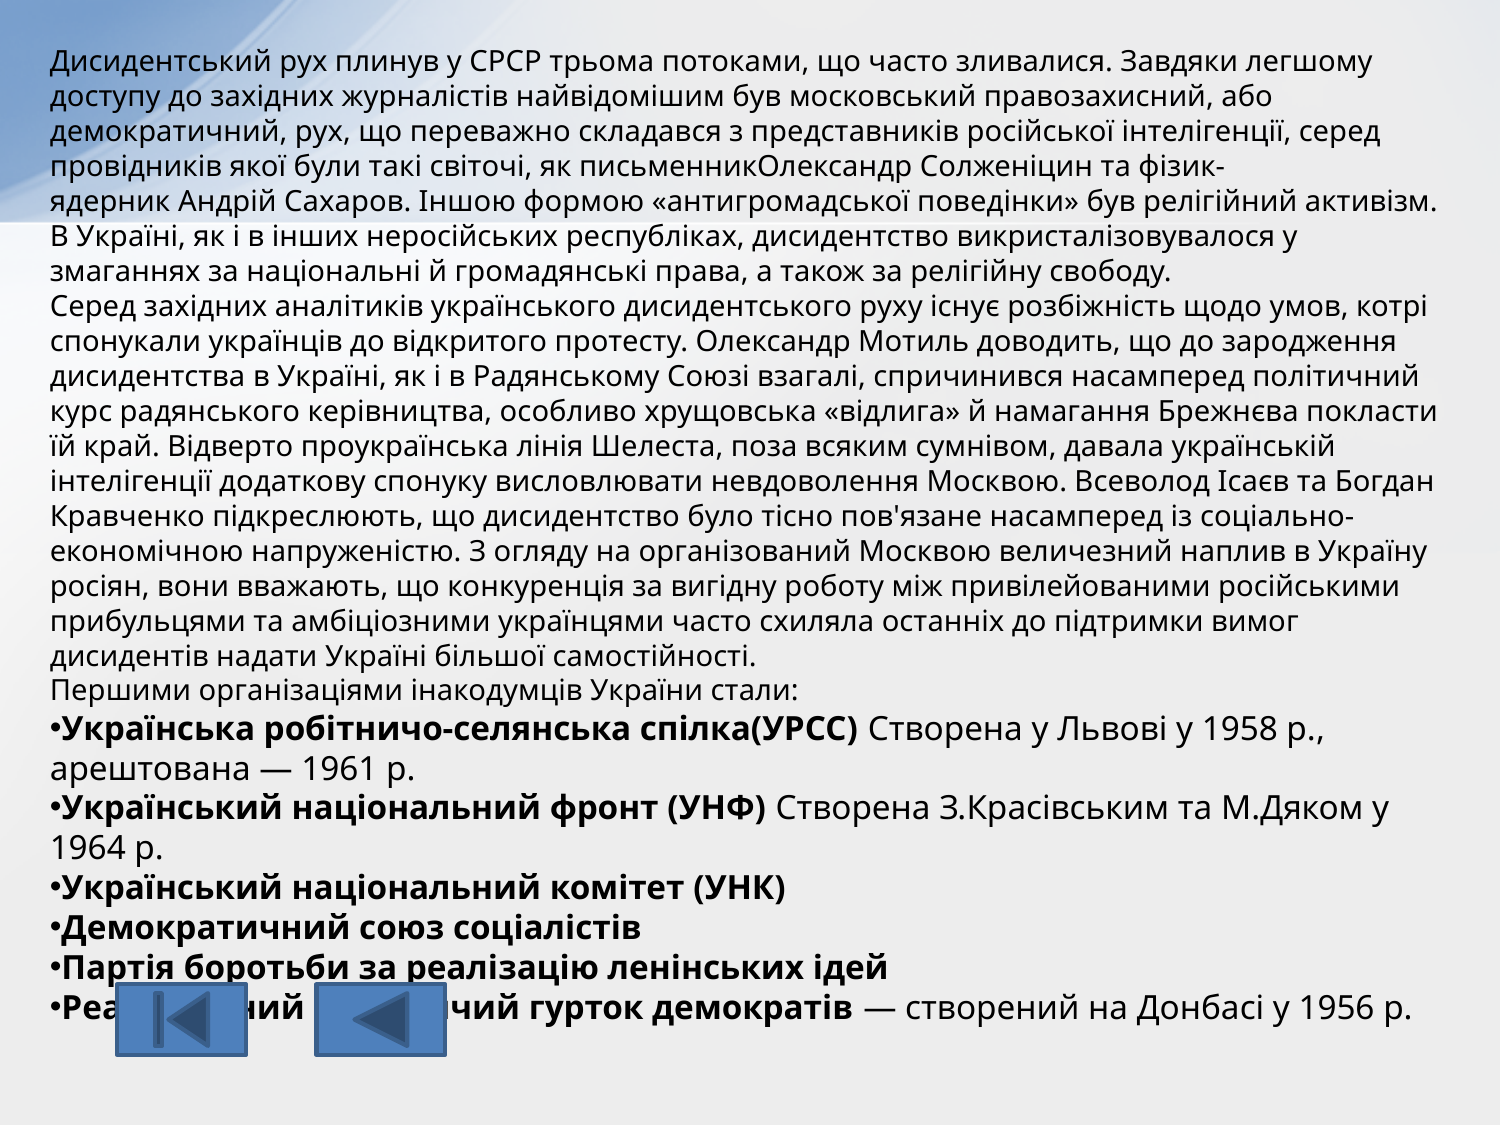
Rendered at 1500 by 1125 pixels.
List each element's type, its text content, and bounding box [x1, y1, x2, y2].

text_box [314, 982, 447, 1057]
text_box Дисидентський рух плинув у СРСР трьома потоками, що часто зливалися. Завдяки легшому доступу до західних журналістів найвідомішим був московський правозахисний, або демократичний, рух, що переважно складався з представників російської інтелігенції, серед провідників якої були такі світочі, як письменникОлександр Солженіцин та фізик-ядерник Андрій Сахаров. Іншою формою «антигромадської поведінки» був релігійний активізм. В Україні, як і в інших неросійських республіках, дисидентство викристалізовувалося у змаганнях за національні й громадянські права, а також за релігійну свободу. Серед західних аналітиків українського дисидентського руху існує розбіжність щодо умов, котрі спонукали українців до відкритого протесту. Олександр Мотиль доводить, що до зародження дисидентства в Україні, як і в Радянському Союзі взагалі, спричинився насамперед політичний курс радянського керівництва, особливо хрущовська «відлига» й намагання Брежнєва покласти їй край. Відверто проукраїнська лінія Шелеста, поза всяким сумнівом, давала українській інтелігенції додаткову спонуку висловлювати невдоволення Москвою. Всеволод Ісаєв та Богдан Кравченко підкреслюють, що дисидентство було тісно пов'язане насамперед із соціально-економічною напруженістю. З огляду на організований Москвою величезний наплив в Україну росіян, вони вважають, що конкуренція за вигідну роботу між привілейованими російськими прибульцями та амбіціозними українцями часто схиляла останніх до підтримки вимог дисидентів надати Україні більшої самостійності. Першими організаціями інакодумців України стали: Українська робітничо-селянська спілка(УРСС) Створена у Львові у 1958 р., арештована — 1961 р. Український національний фронт (УНФ) Створена З.Красівським та М.Дяком у 1964 р. Український національний комітет (УНК) Демократичний союз соціалістів Партія боротьби за реалізацію ленінських ідей Реалістичний робітничий гурток демократів — створений на Донбасі у 1956 р. [35, 35, 1465, 1079]
picture [0, 0, 1500, 1125]
text_box [115, 982, 248, 1057]
